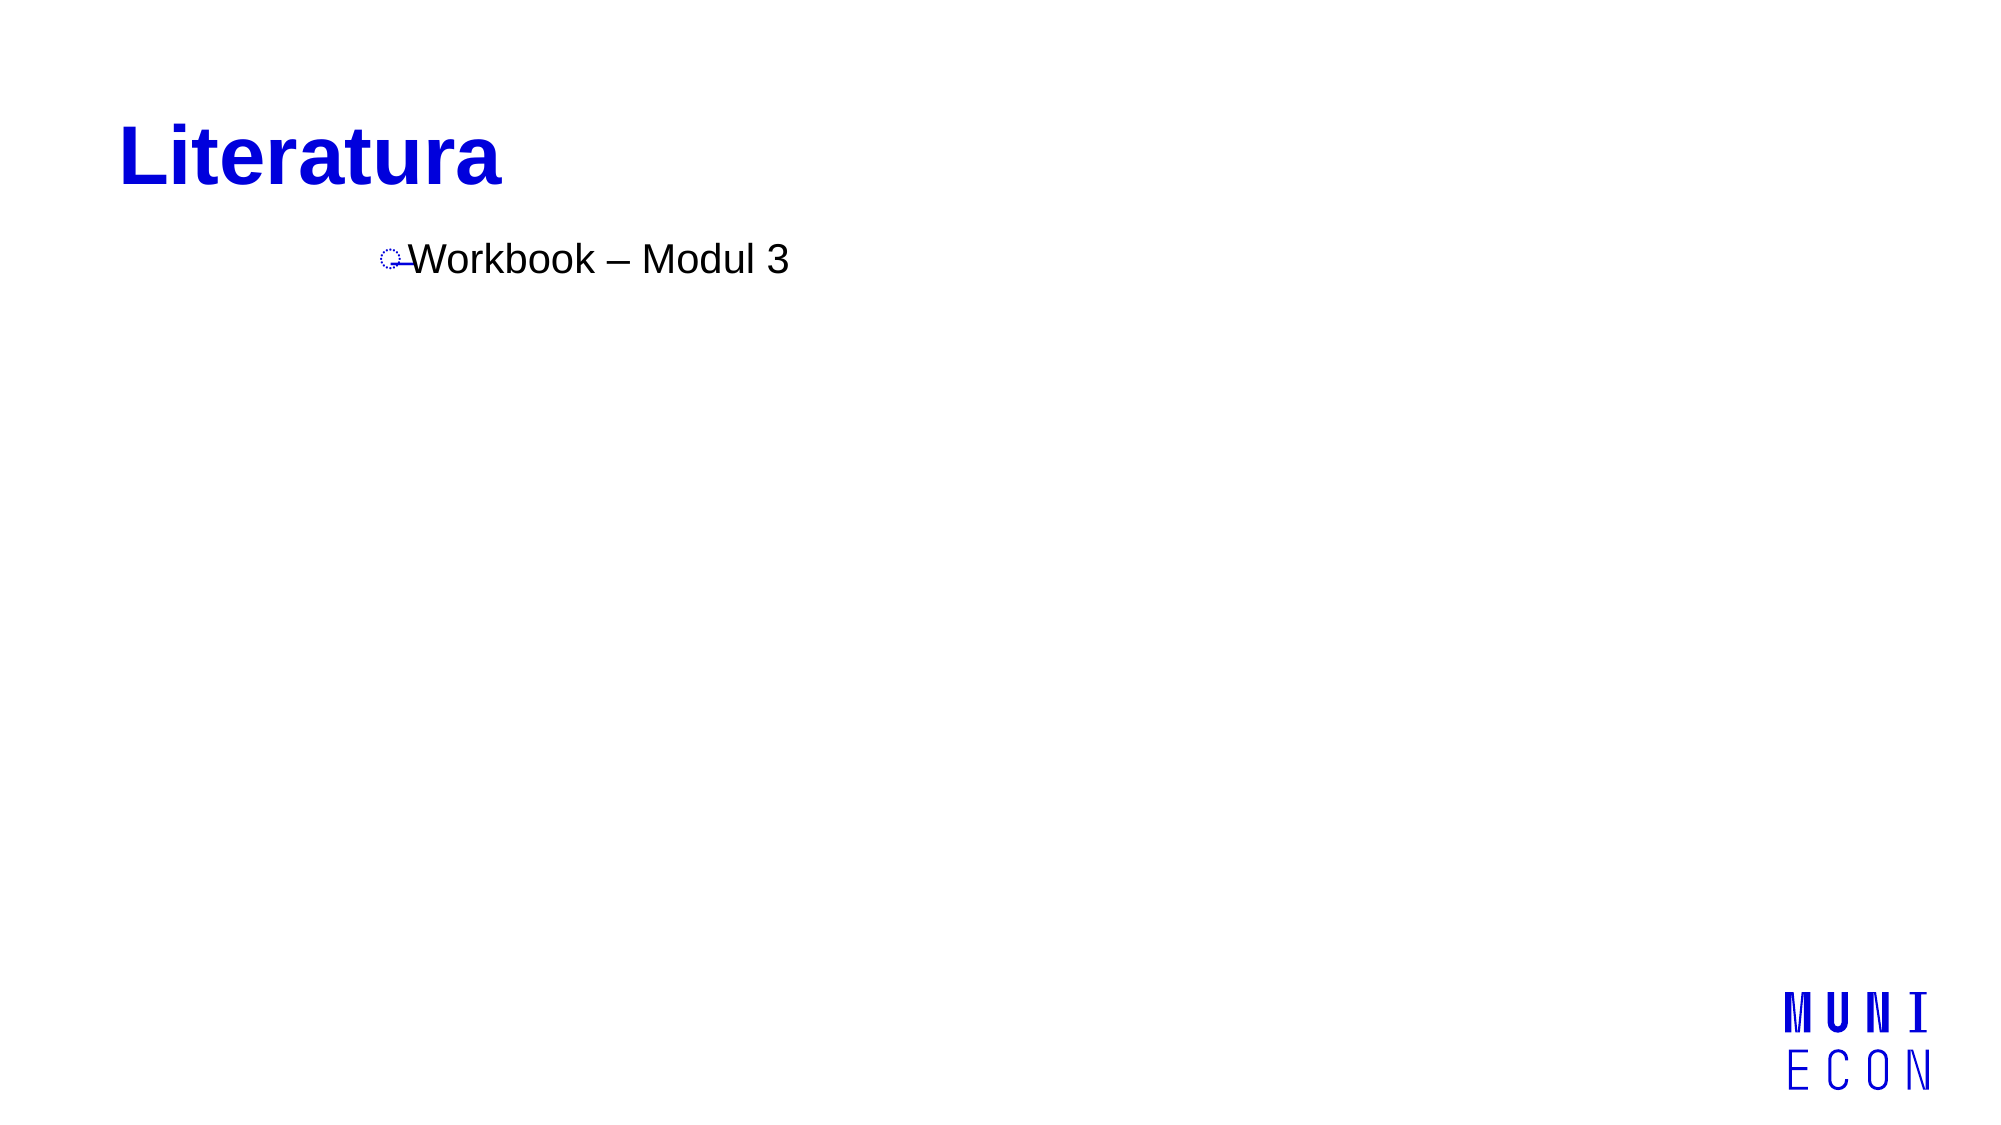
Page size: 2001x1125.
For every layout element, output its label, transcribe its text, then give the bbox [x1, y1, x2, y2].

title Literatura [118, 118, 1883, 193]
list Workbook – Modul 3 [324, 231, 1675, 1005]
